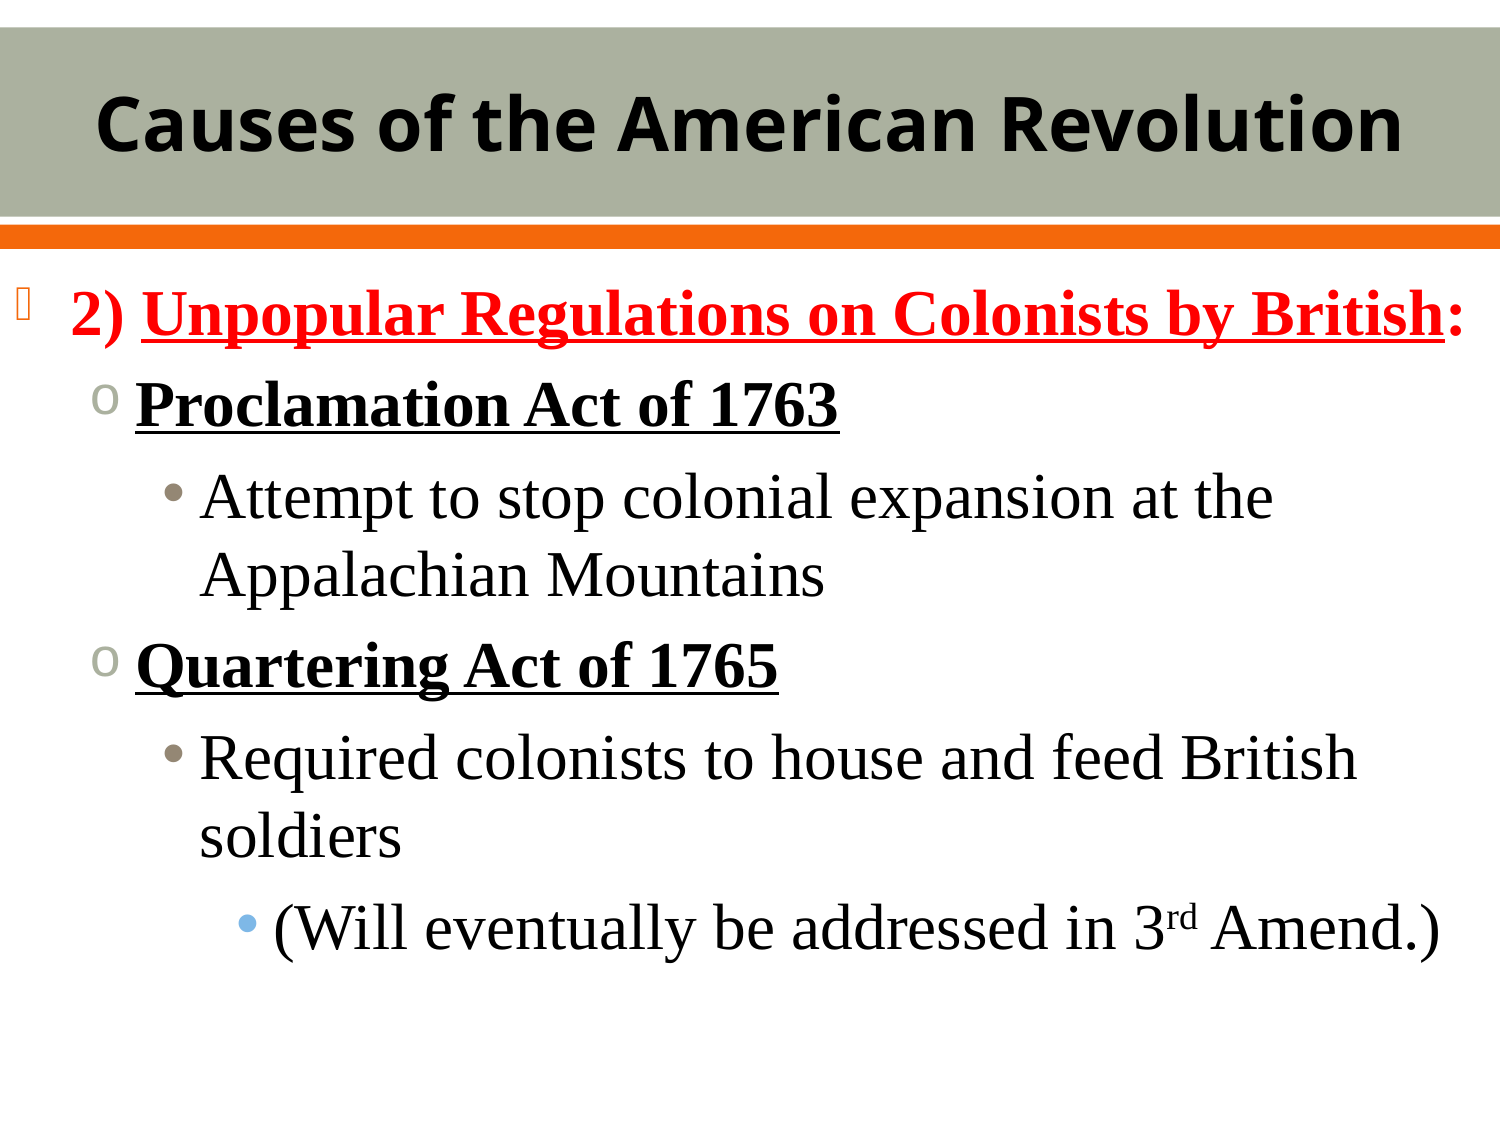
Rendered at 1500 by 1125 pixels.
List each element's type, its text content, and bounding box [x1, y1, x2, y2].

list 2) Unpopular Regulations on Colonists by British: Proclamation Act of 1763 Attempt to stop colonial expansion at the Appalachian Mountains Quartering Act of 1765 Required colonists to house and feed British soldiers (Will eventually be addressed in 3rd Amend.) [0, 262, 1500, 1125]
title Causes of the American Revolution [75, 29, 1425, 213]
